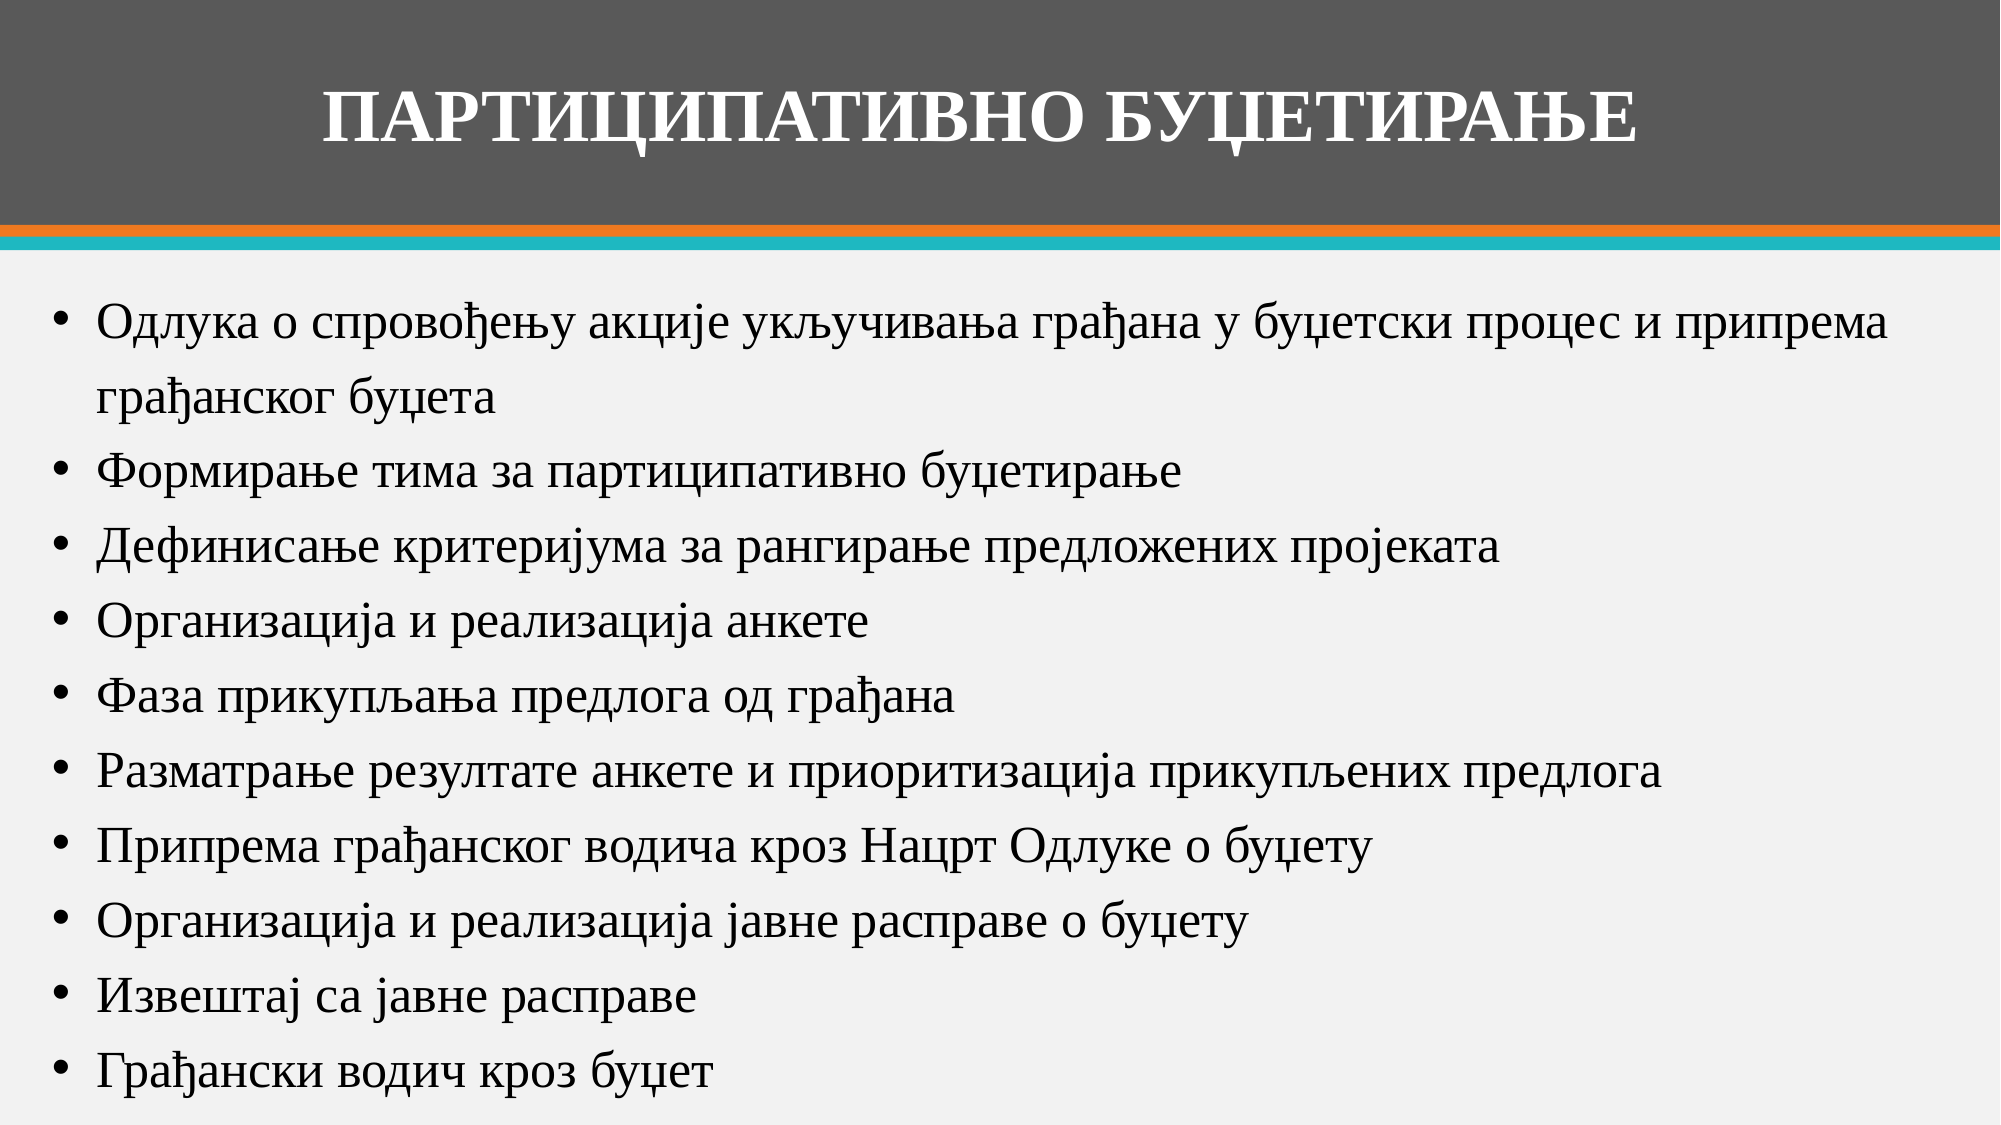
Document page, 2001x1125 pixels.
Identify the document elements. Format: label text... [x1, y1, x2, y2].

title ПАРТИЦИПАТИВНО БУЏЕТИРАЊЕ [307, 66, 1702, 166]
list Одлука о спровођењу акције укључивања грађана у буџетски процес и припрема грађанског буџета Формирање тима за партиципативно буџетирање Дефинисање критеријума за рангирање предложених пројеката Организација и реализација анкете Фаза прикупљања предлога од грађана Разматрање резултате анкете и приоритизација прикупљених предлога Припрема грађанског водича кроз Нацрт Одлуке о буџету Организација и реализација јавне расправе о буџету Извештај са јавне расправе Грађански водич кроз буџет [36, 266, 1973, 1125]
